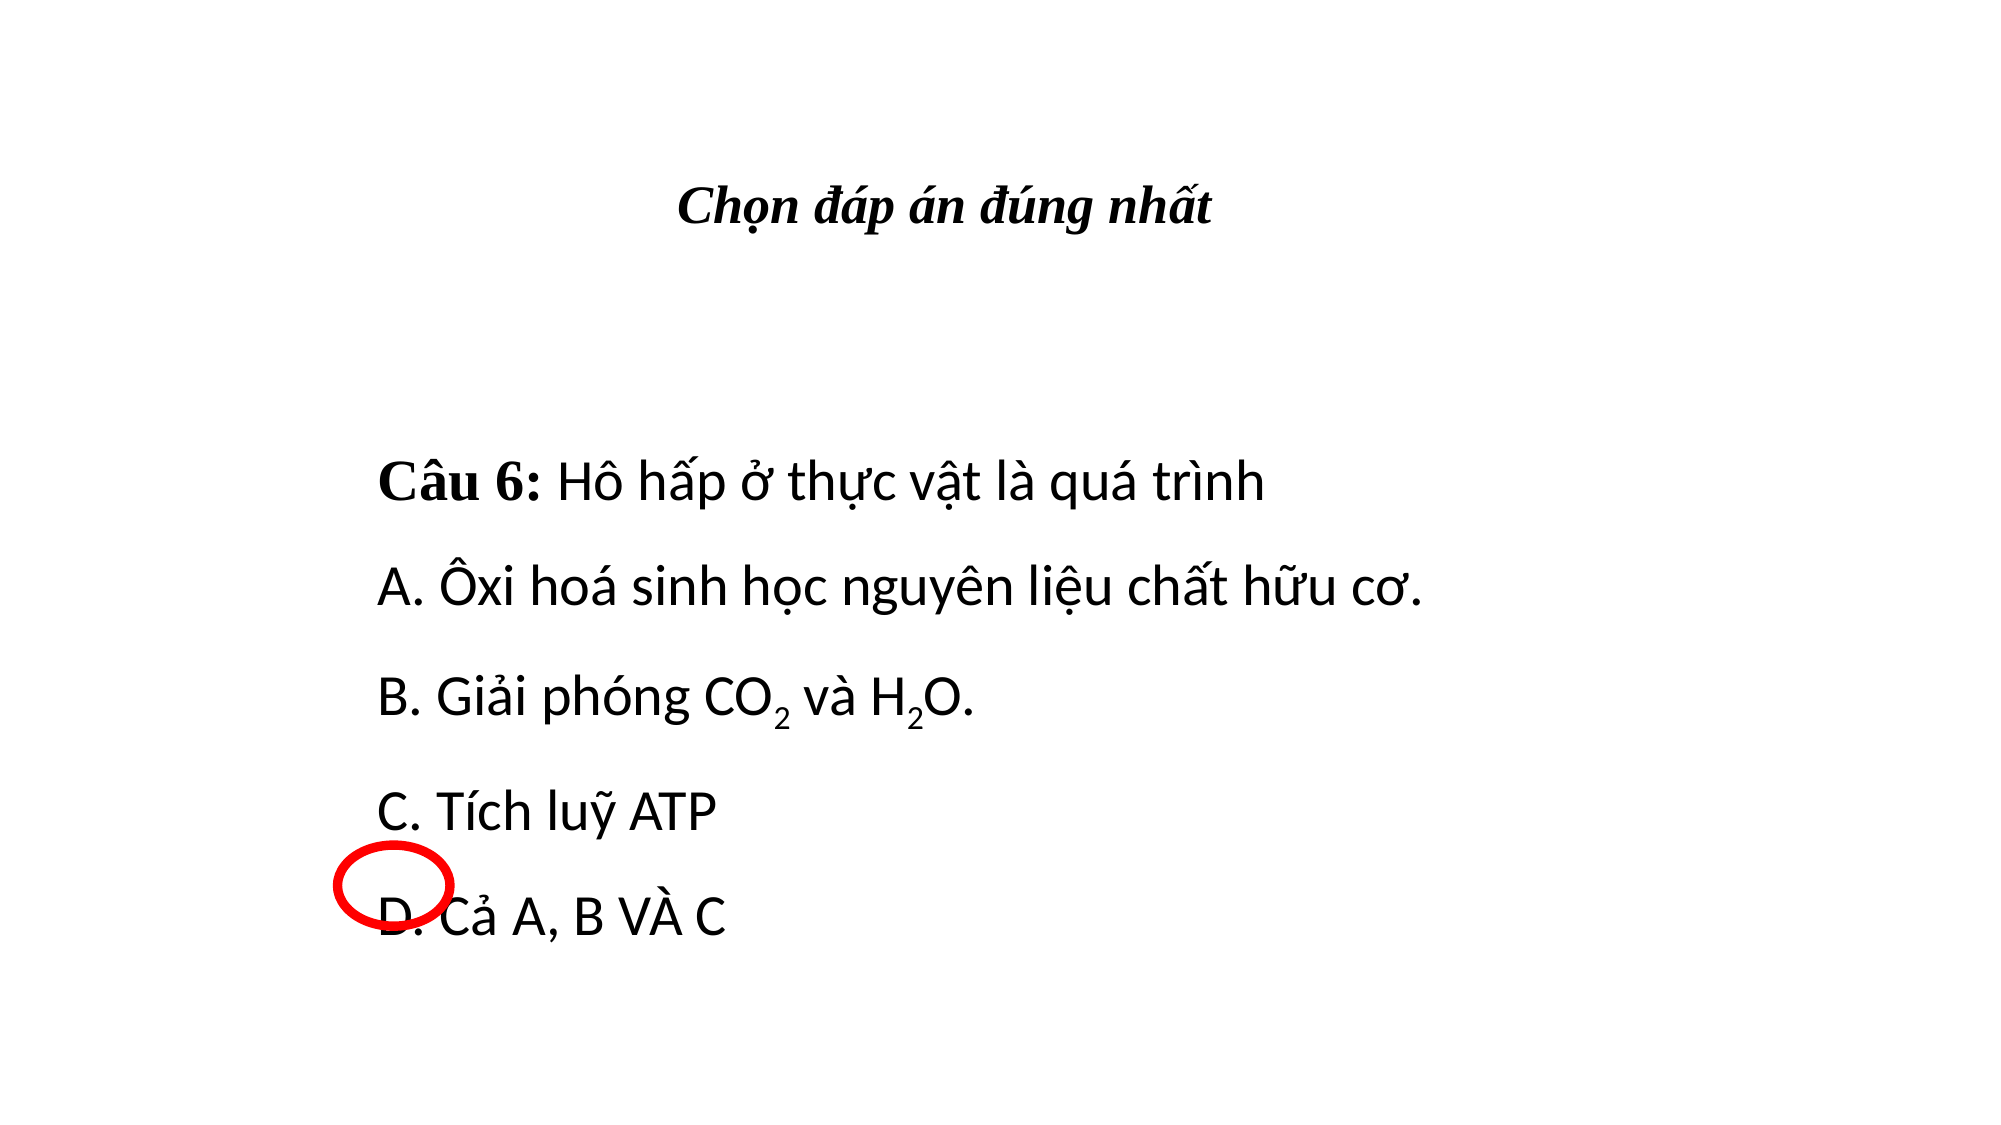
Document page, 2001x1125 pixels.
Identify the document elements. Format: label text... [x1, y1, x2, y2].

text_box [336, 844, 452, 928]
text_box Câu 6: Hô hấp ở thực vật là quá trình A. Ôxi hoá sinh học nguyên liệu chất hữu cơ. B. Giải phóng CO2 và H2O. C. Tích luỹ ATP D. Cả A, B VÀ C [362, 399, 1707, 954]
text_box Chọn đáp án đúng nhất [662, 162, 1250, 243]
